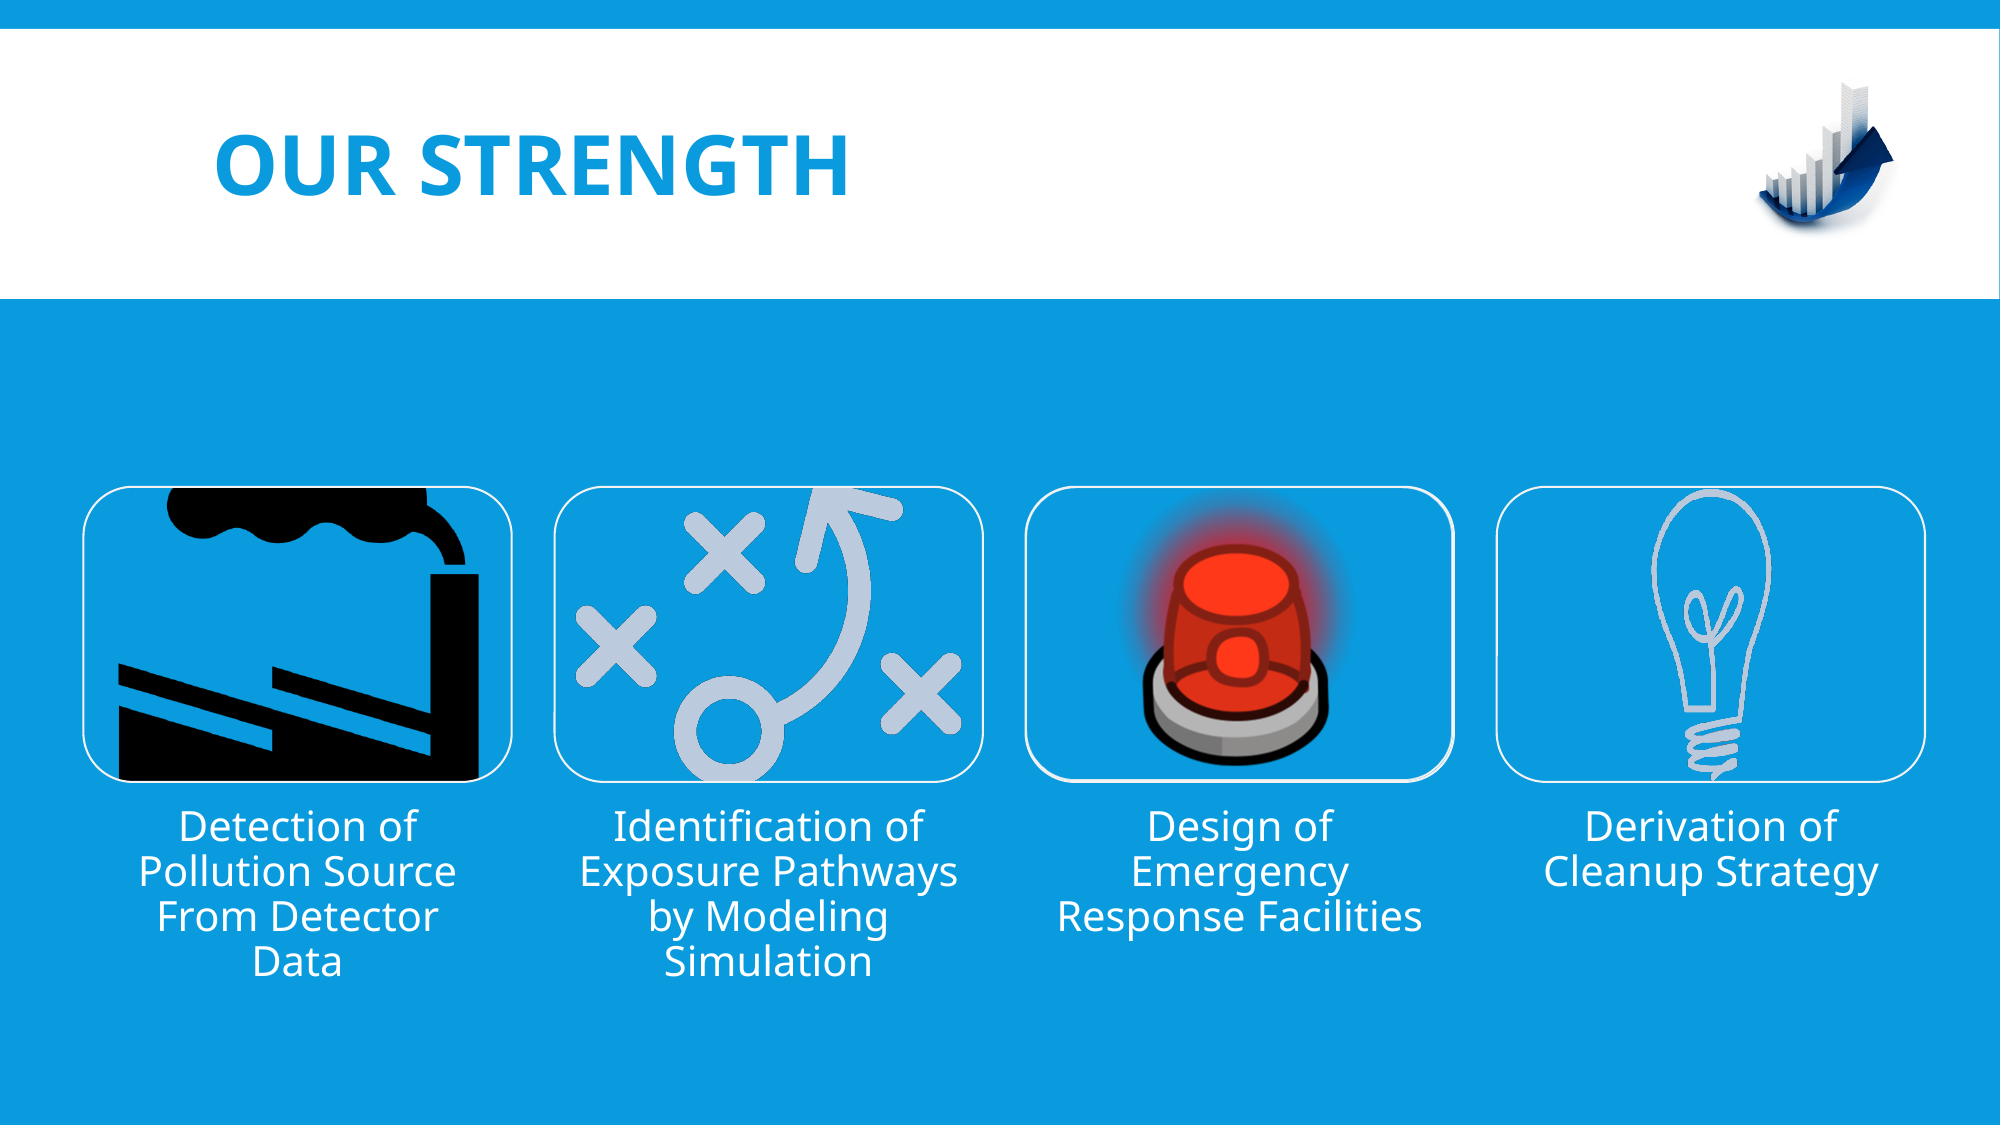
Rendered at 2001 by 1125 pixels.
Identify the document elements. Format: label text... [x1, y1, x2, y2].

picture [1747, 60, 1905, 281]
title Our Strength [197, 46, 1803, 263]
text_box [82, 269, 1927, 1125]
